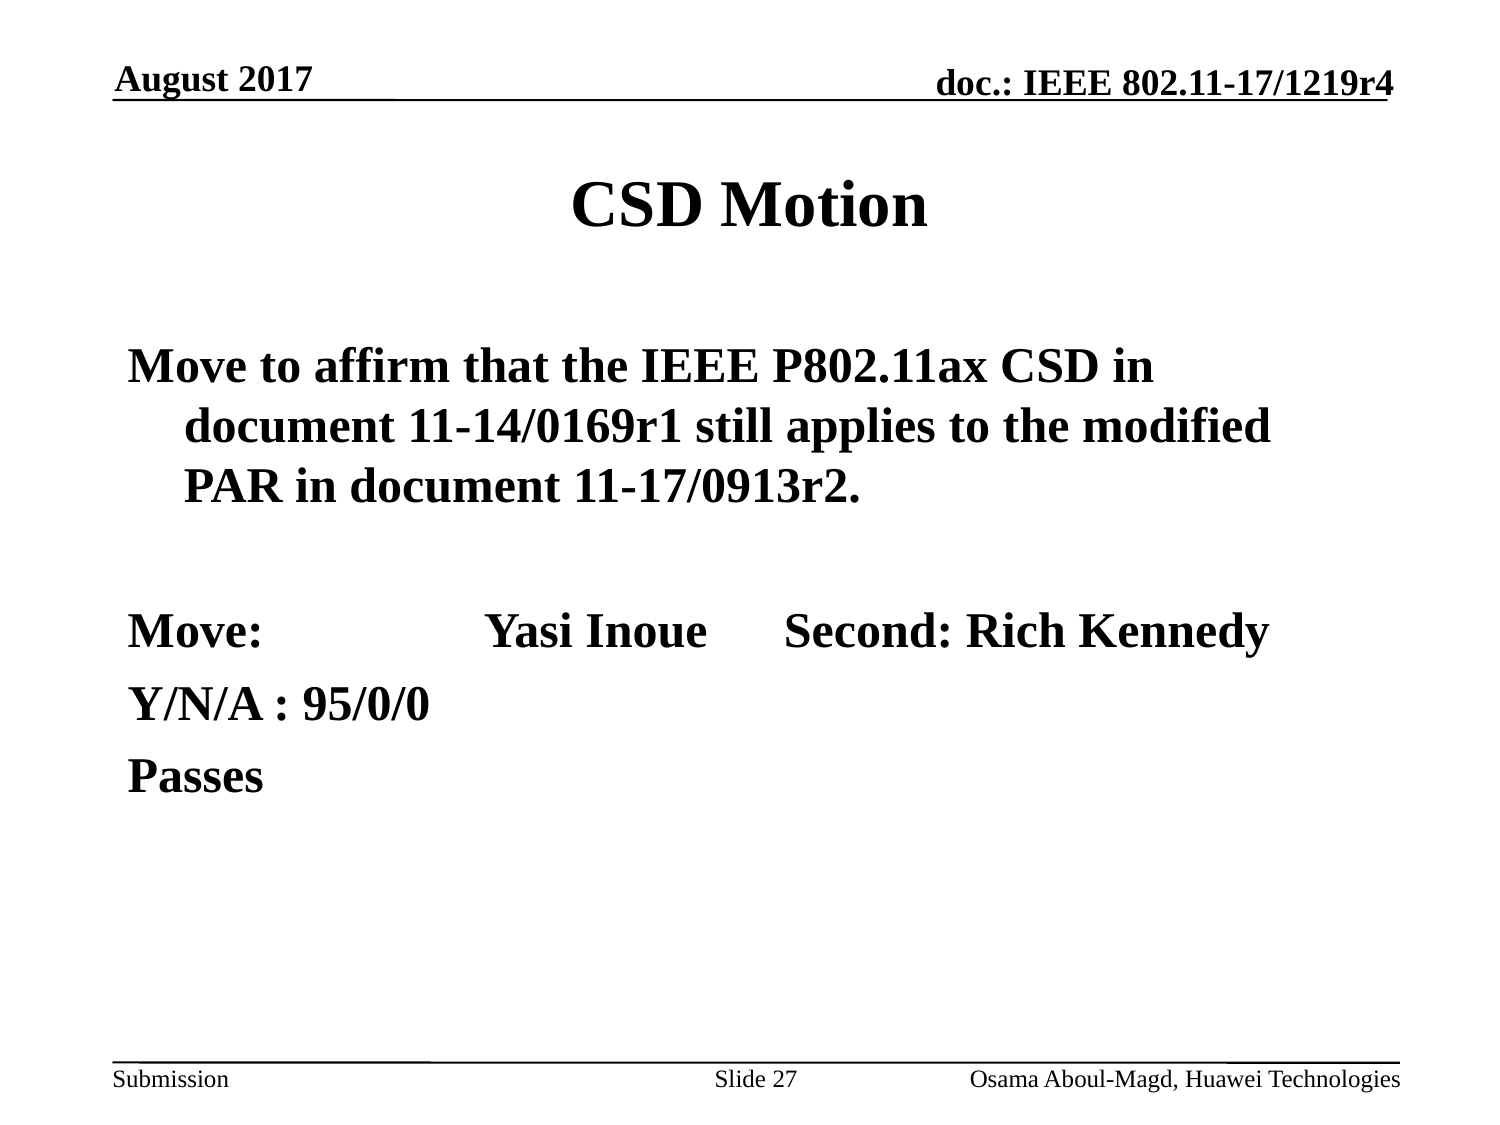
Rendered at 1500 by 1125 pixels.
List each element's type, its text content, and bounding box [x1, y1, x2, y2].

slide_number Slide 27 [712, 1061, 800, 1123]
list Move to affirm that the IEEE P802.11ax CSD in document 11-14/0169r1 still applies to the modified PAR in document 11-17/0913r2. Move: Yasi Inoue Second: Rich Kennedy Y/N/A : 95/0/0 Passes [112, 324, 1388, 1000]
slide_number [114, 54, 423, 100]
footer Osama Aboul-Magd, Huawei Technologies [878, 1061, 1402, 1093]
title CSD Motion [112, 112, 1388, 288]
